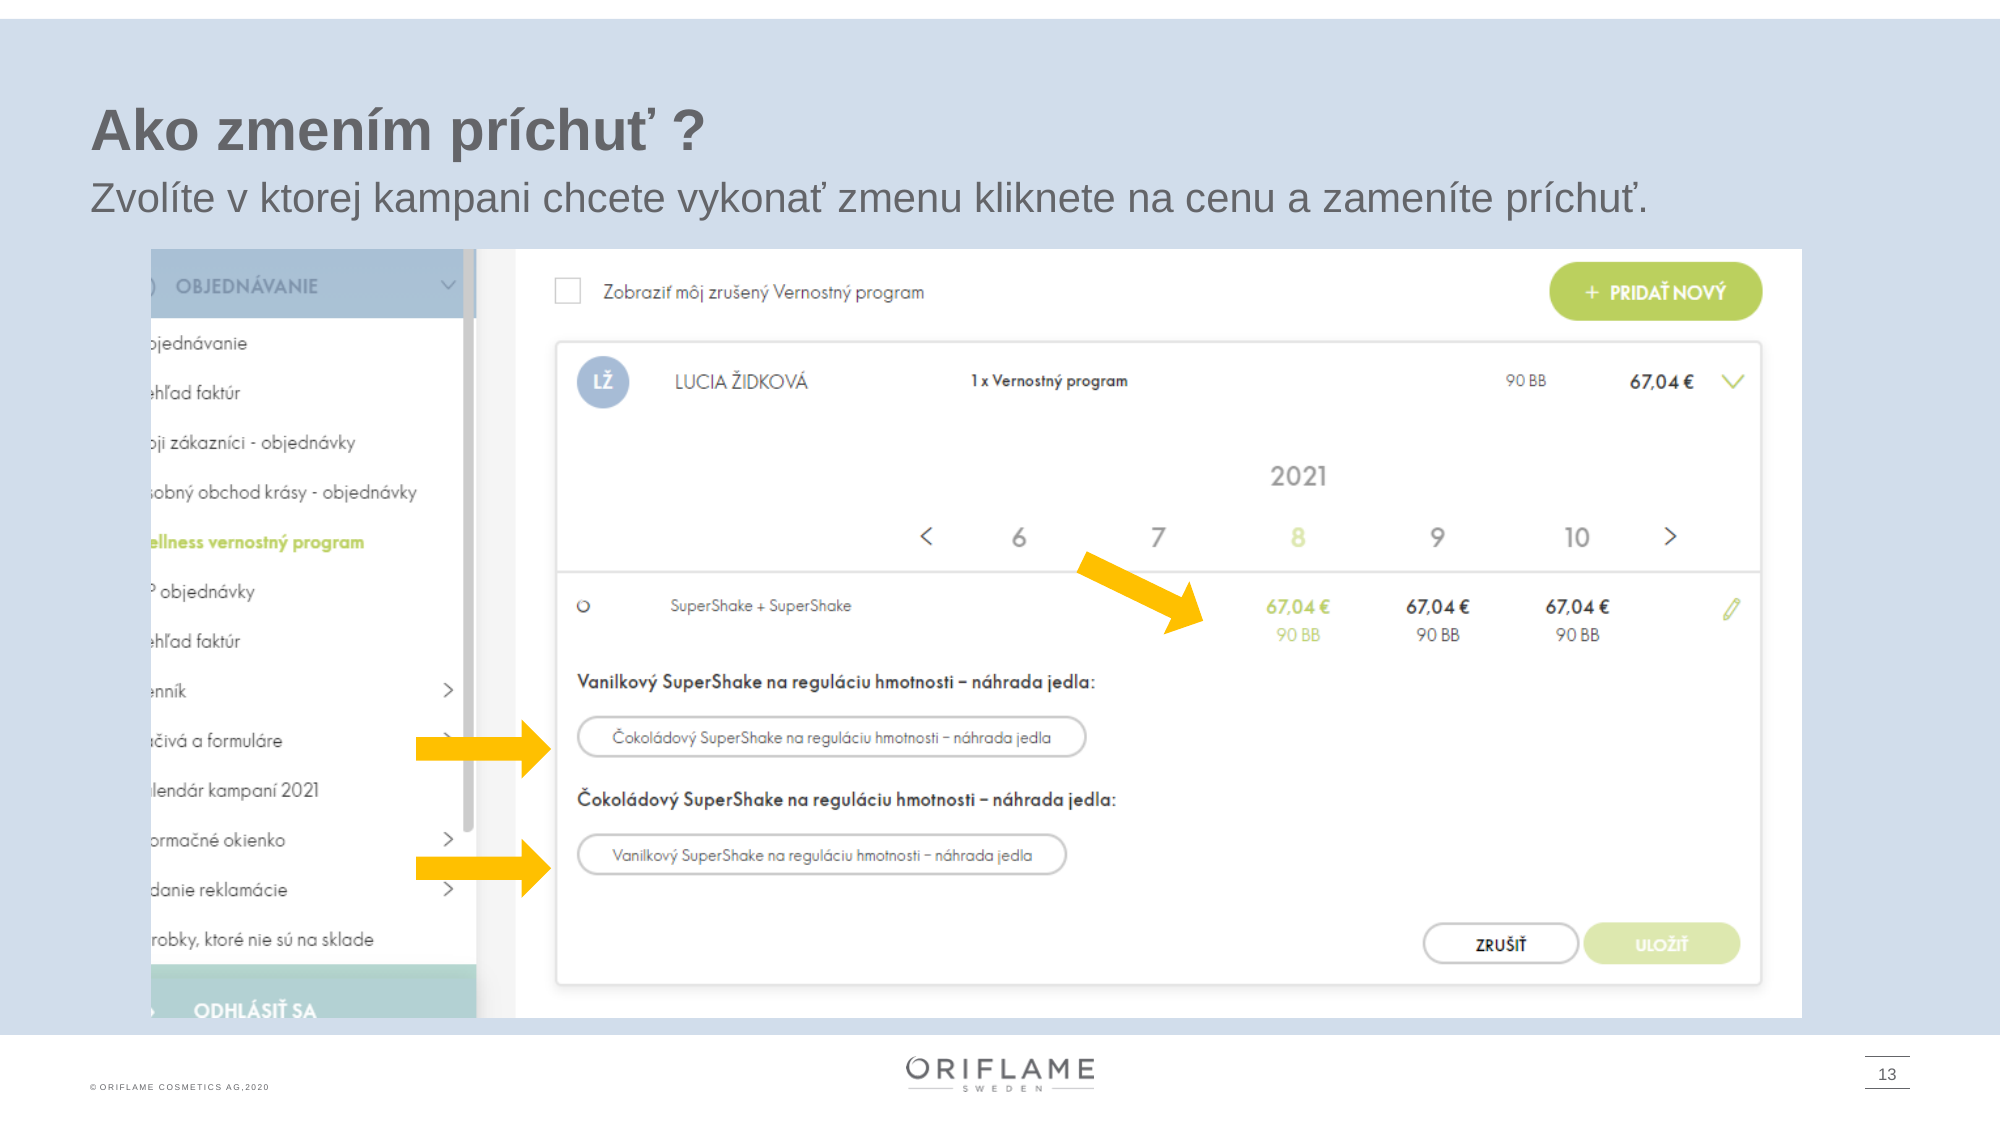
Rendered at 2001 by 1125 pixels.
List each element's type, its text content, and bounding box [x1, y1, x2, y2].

picture [906, 1056, 1094, 1092]
list Zvolíte v ktorej kampani chcete vykonať zmenu kliknete na cenu a zameníte príchuť. [90, 176, 1910, 236]
slide_number 13 [1865, 1059, 1910, 1088]
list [151, 249, 1802, 1018]
title Ako zmením príchuť ? [90, 107, 1910, 164]
